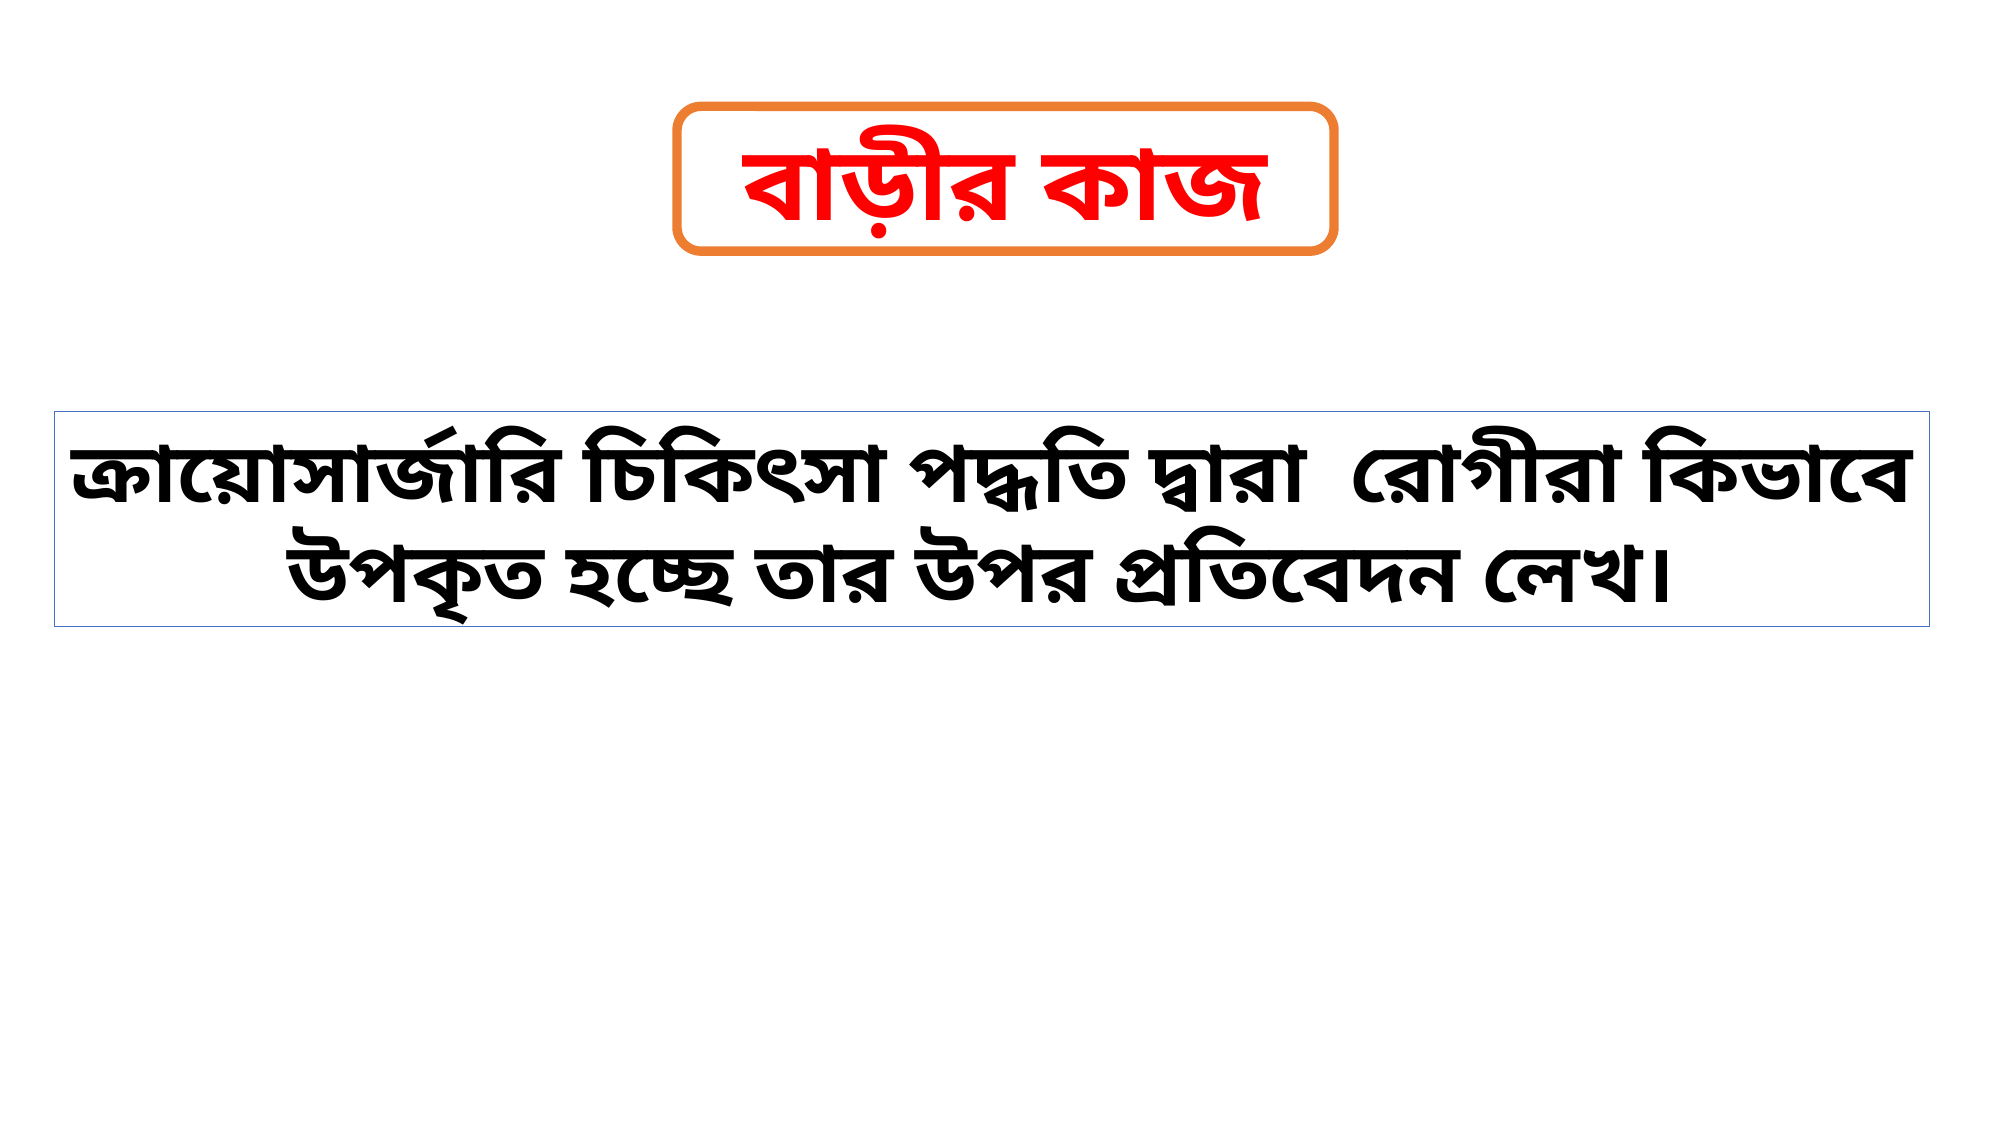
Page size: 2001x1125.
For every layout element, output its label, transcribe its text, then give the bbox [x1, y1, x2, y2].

text_box বাড়ীর কাজ [675, 105, 1336, 253]
text_box ক্রায়োসার্জারি চিকিৎসা পদ্ধতি দ্বারা রোগীরা কিভাবে উপকৃত হচ্ছে তার উপর প্রতিবেদন লেখ। [54, 411, 1930, 627]
